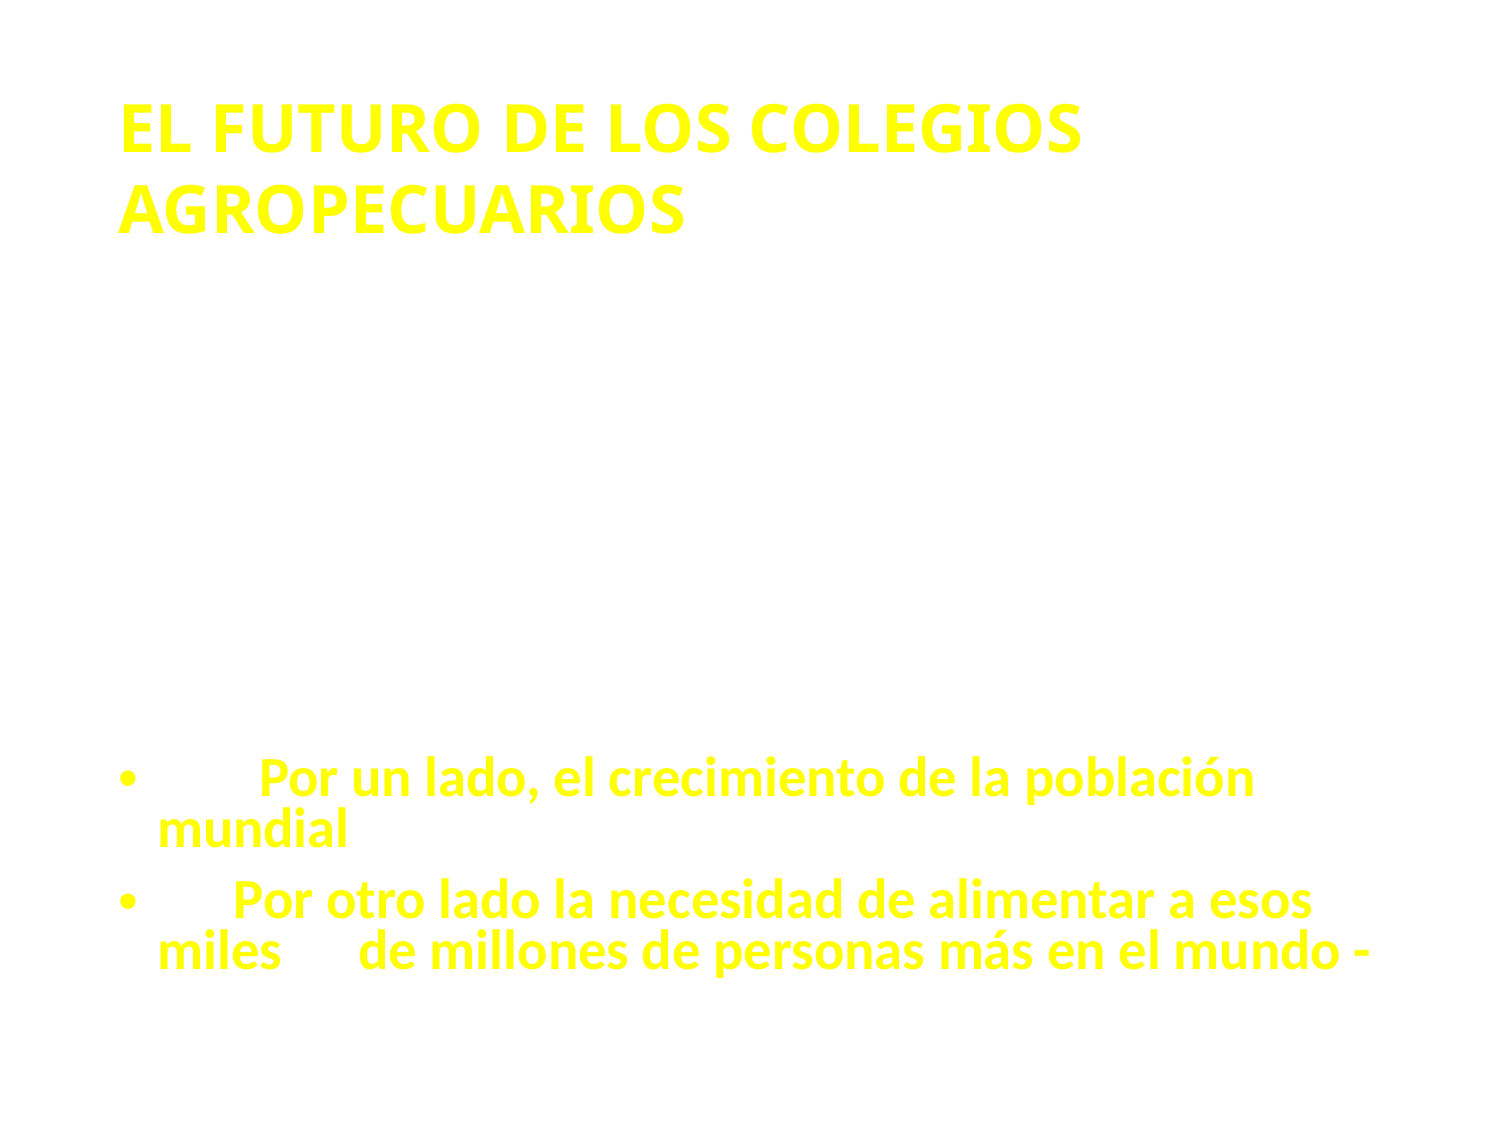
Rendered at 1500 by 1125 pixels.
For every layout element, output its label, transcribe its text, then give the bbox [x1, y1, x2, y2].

title EL FUTURO DE LOS COLEGIOS AGROPECUARIOS [103, 59, 1397, 278]
list La educación agropecuaria, en los grados 7, 8, 9 , 10, 11 y 12, puede ser individualizada y personalizada, como descrito en la propuesta de Guadamuz para todo el sistema de educación pública. La educación agropecuaria debe de utilizar a su favor las tendencias mundiales de la agricultura de futuro y la situación ventajosa de Costa Rica en agua, clima y conservación. Por un lado, el crecimiento de la población mundial Por otro lado la necesidad de alimentar a esos miles de millones de personas más en el mundo - [103, 299, 1397, 1014]
